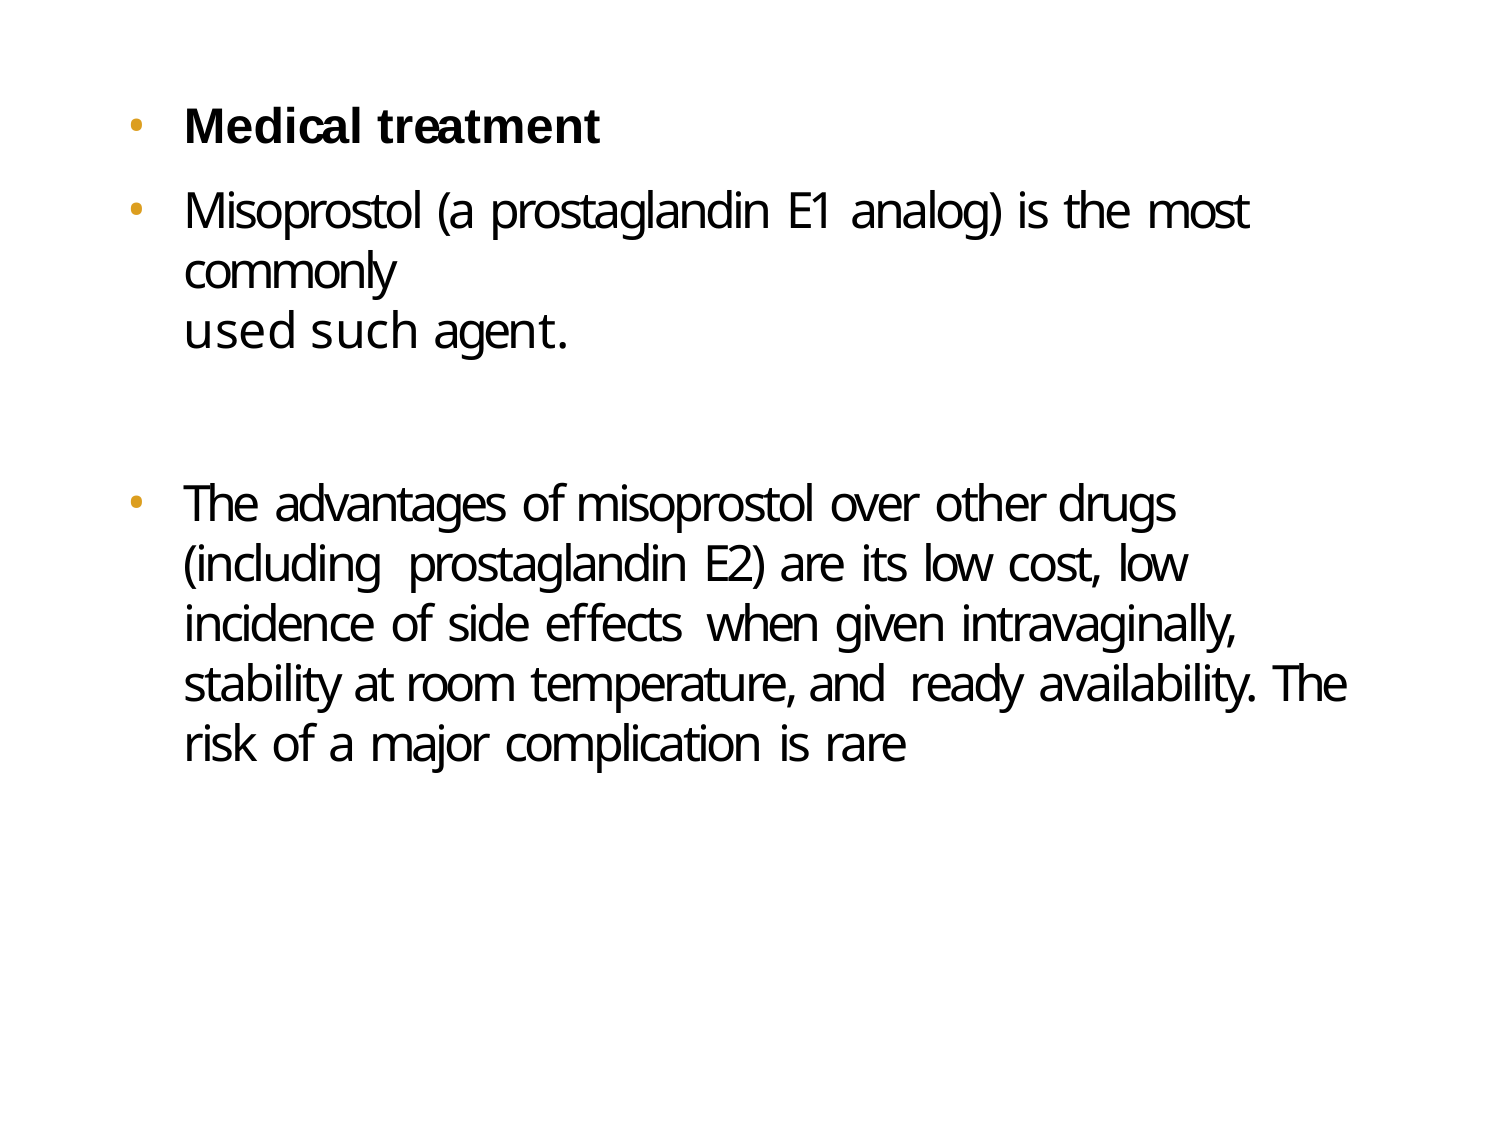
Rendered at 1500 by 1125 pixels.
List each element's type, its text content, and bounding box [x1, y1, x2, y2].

text_box Medical treatment Misoprostol (a prostaglandin E1 analog) is the most commonly used such agent. The advantages of misoprostol over other drugs (including prostaglandin E2) are its low cost, low incidence of side effects when given intravaginally, stability at room temperature, and ready availability. The risk of a major complication is rare [125, 67, 1364, 772]
